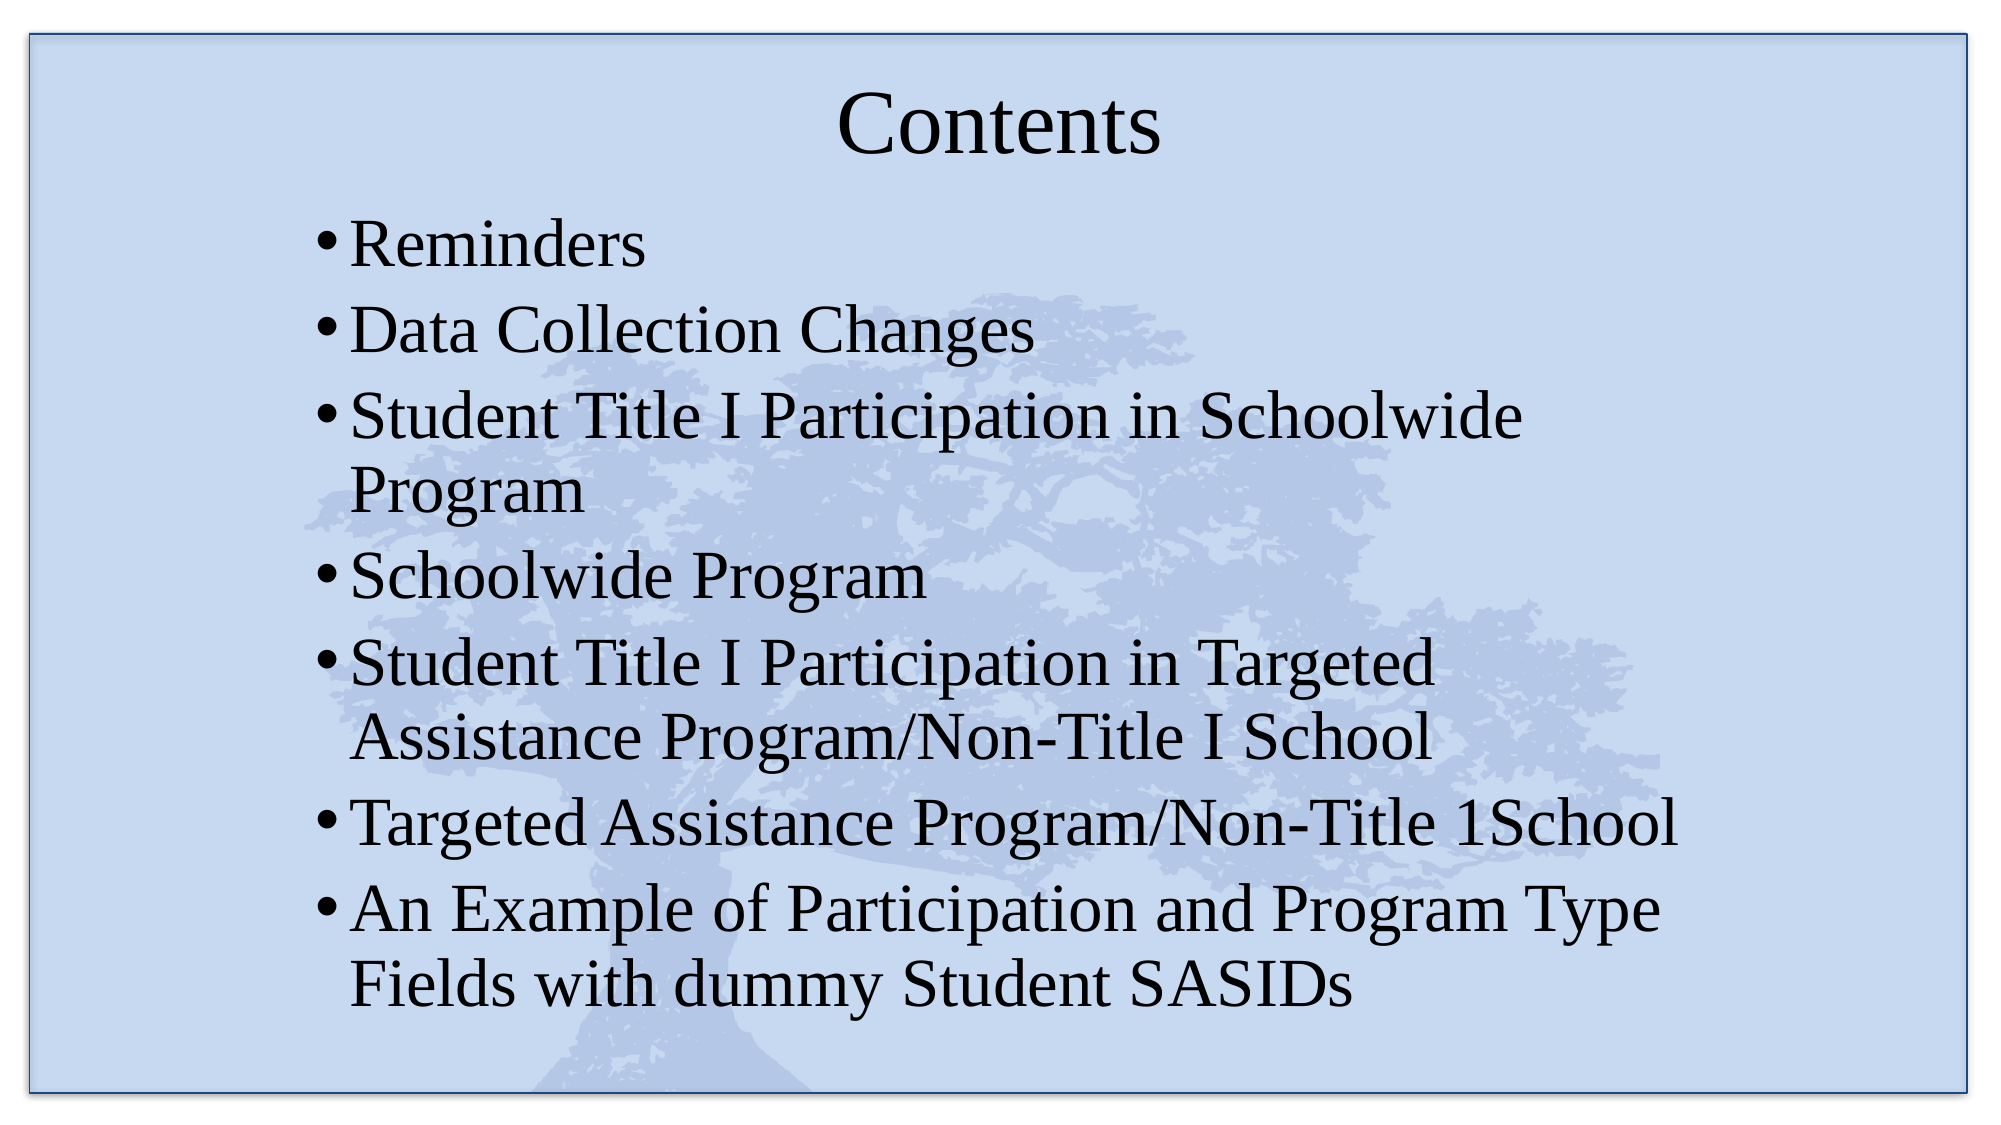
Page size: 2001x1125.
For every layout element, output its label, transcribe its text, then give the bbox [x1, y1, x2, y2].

picture [304, 292, 1661, 1094]
subtitle Reminders Data Collection Changes Student Title I Participation in Schoolwide Program Schoolwide Program Student Title I Participation in Targeted Assistance Program/Non-Title I School Targeted Assistance Program/Non-Title 1School An Example of Participation and Program Type Fields with dummy Student SASIDs [300, 199, 1746, 1041]
text_box [29, 33, 1968, 1094]
title Contents [362, 65, 1638, 169]
